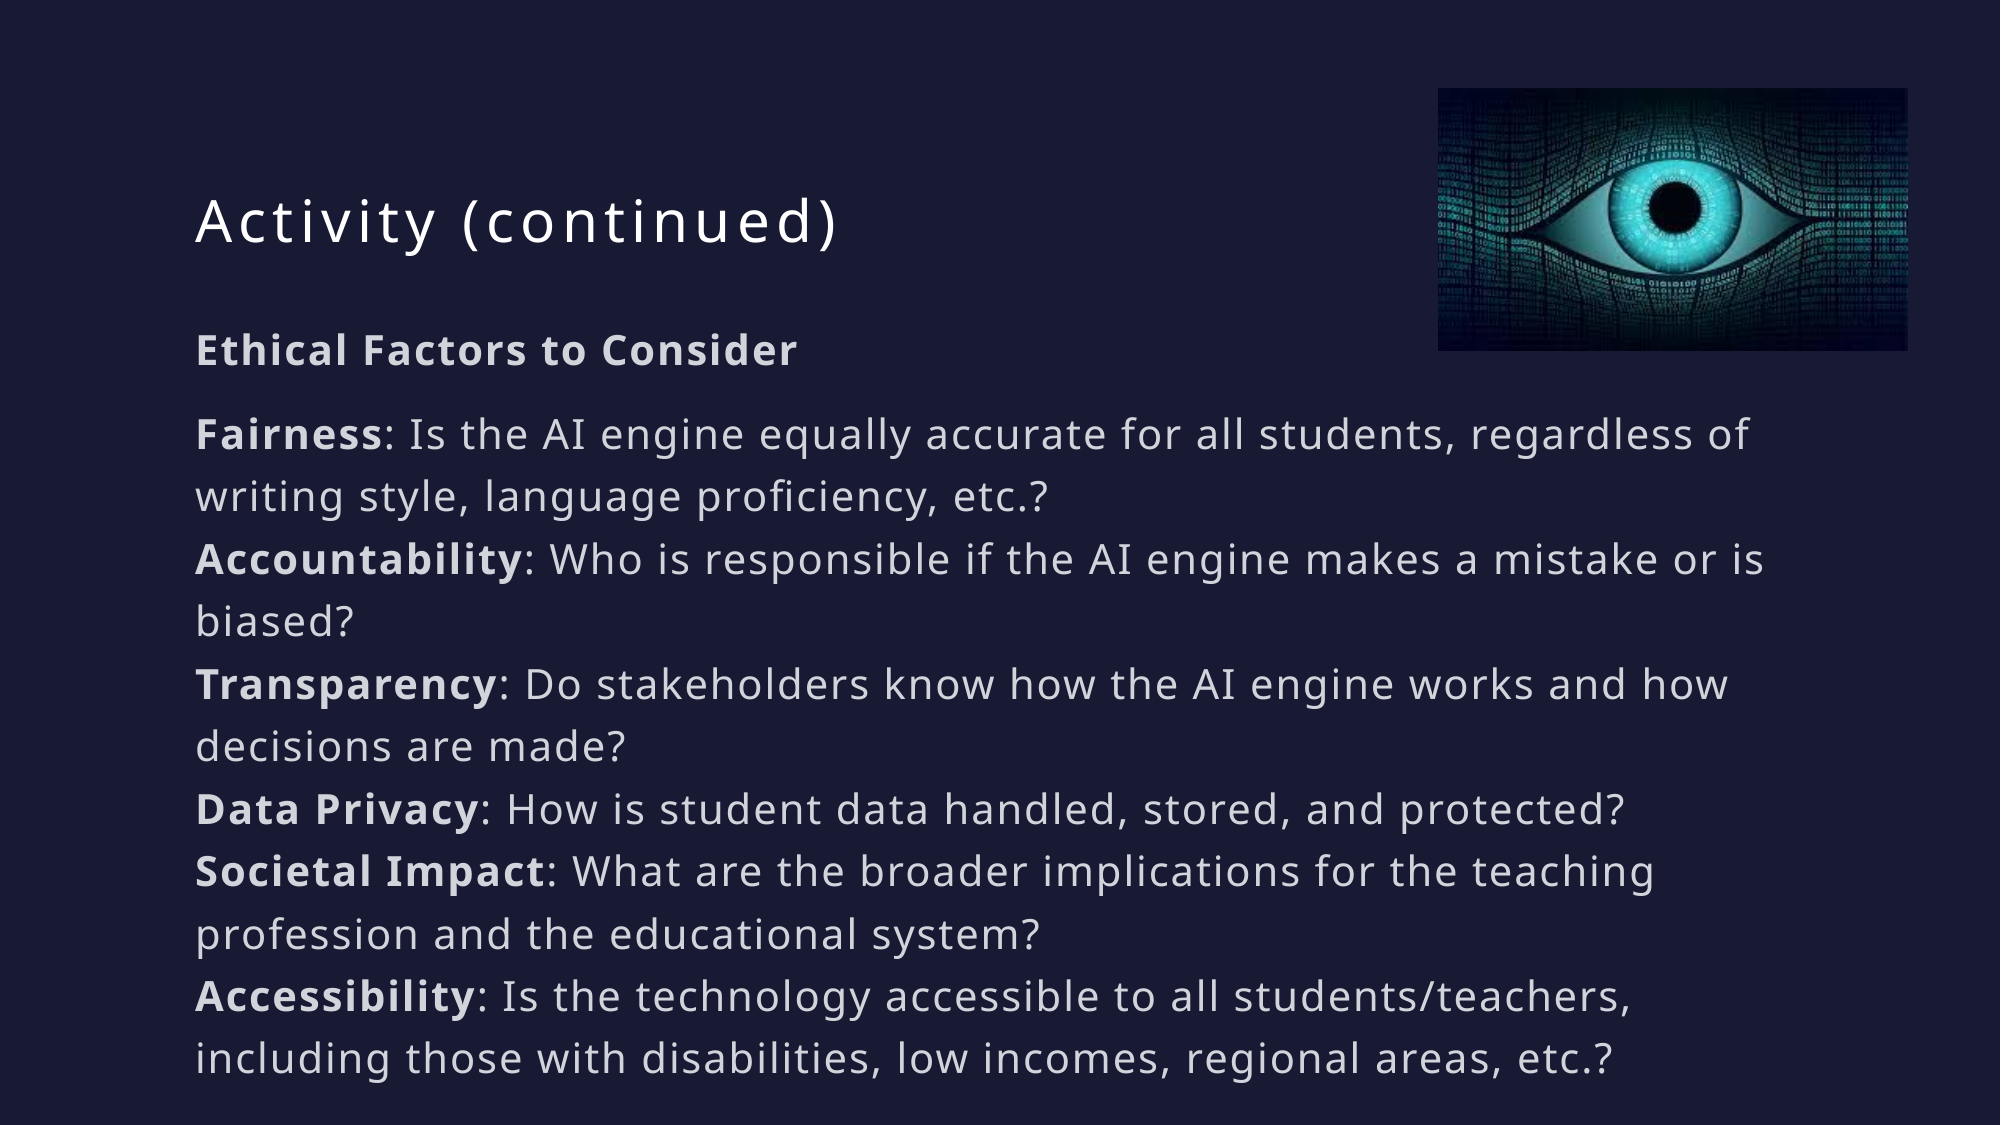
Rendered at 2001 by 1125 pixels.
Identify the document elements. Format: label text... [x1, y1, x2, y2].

picture [1438, 88, 1908, 352]
title Activity (continued) [177, 165, 1438, 274]
list Ethical Factors to Consider Fairness: Is the AI engine equally accurate for all students, regardless of writing style, language proficiency, etc.? Accountability: Who is responsible if the AI engine makes a mistake or is biased? Transparency: Do stakeholders know how the AI engine works and how decisions are made? Data Privacy: How is student data handled, stored, and protected? Societal Impact: What are the broader implications for the teaching profession and the educational system? Accessibility: Is the technology accessible to all students/teachers, including those with disabilities, low incomes, regional areas, etc.? From a student perspective, discuss in your table groups the ethical factors listed. [177, 293, 1822, 1072]
